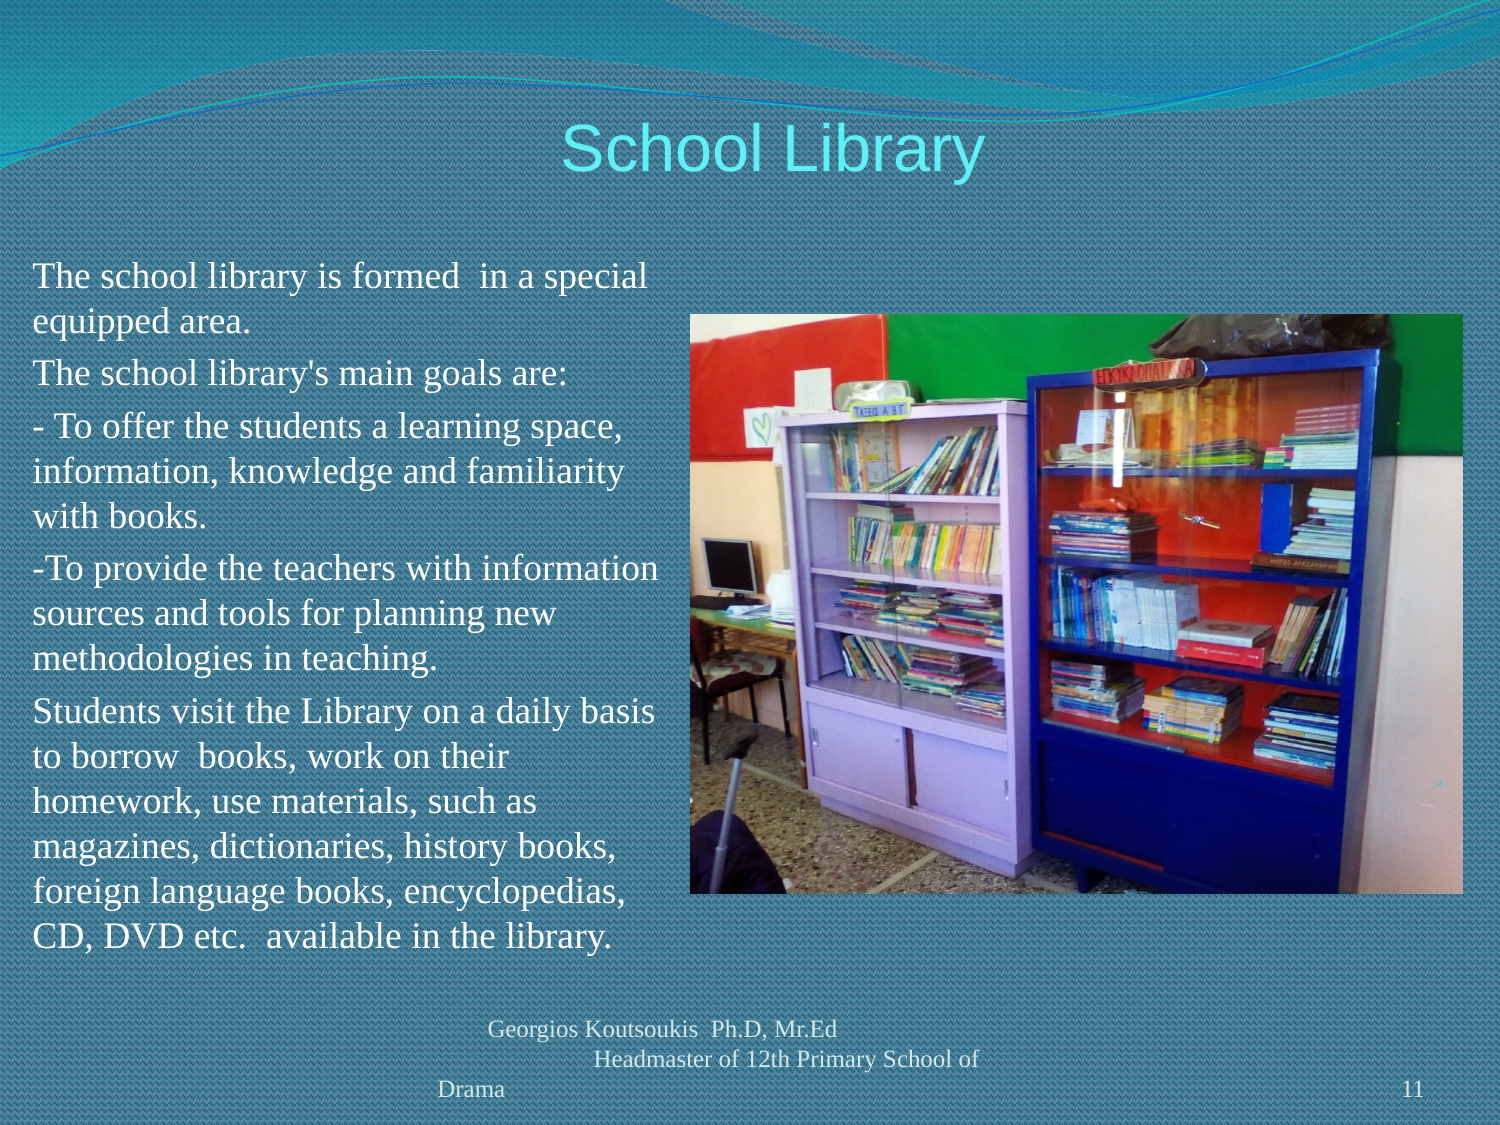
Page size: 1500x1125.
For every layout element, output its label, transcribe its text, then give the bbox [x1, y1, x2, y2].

picture [1357, 61, 1383, 66]
slide_number 11 [1299, 1042, 1425, 1103]
footer Georgios Koutsoukis Ph.D, Mr.Ed Headmaster of 12th Primary School of Drama [437, 1042, 988, 1103]
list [690, 314, 1463, 894]
list The school library is formed in a special equipped area. The school library's main goals are: - To offer the students a learning space, information, knowledge and familiarity with books. -To provide the teachers with information sources and tools for planning new methodologies in teaching. Students visit the Library on a daily basis to borrow books, work on their homework, use materials, such as magazines, dictionaries, history books, foreign language books, encyclopedias, CD, DVD etc. available in the library. [29, 243, 668, 1000]
title School Library [112, 66, 1436, 185]
